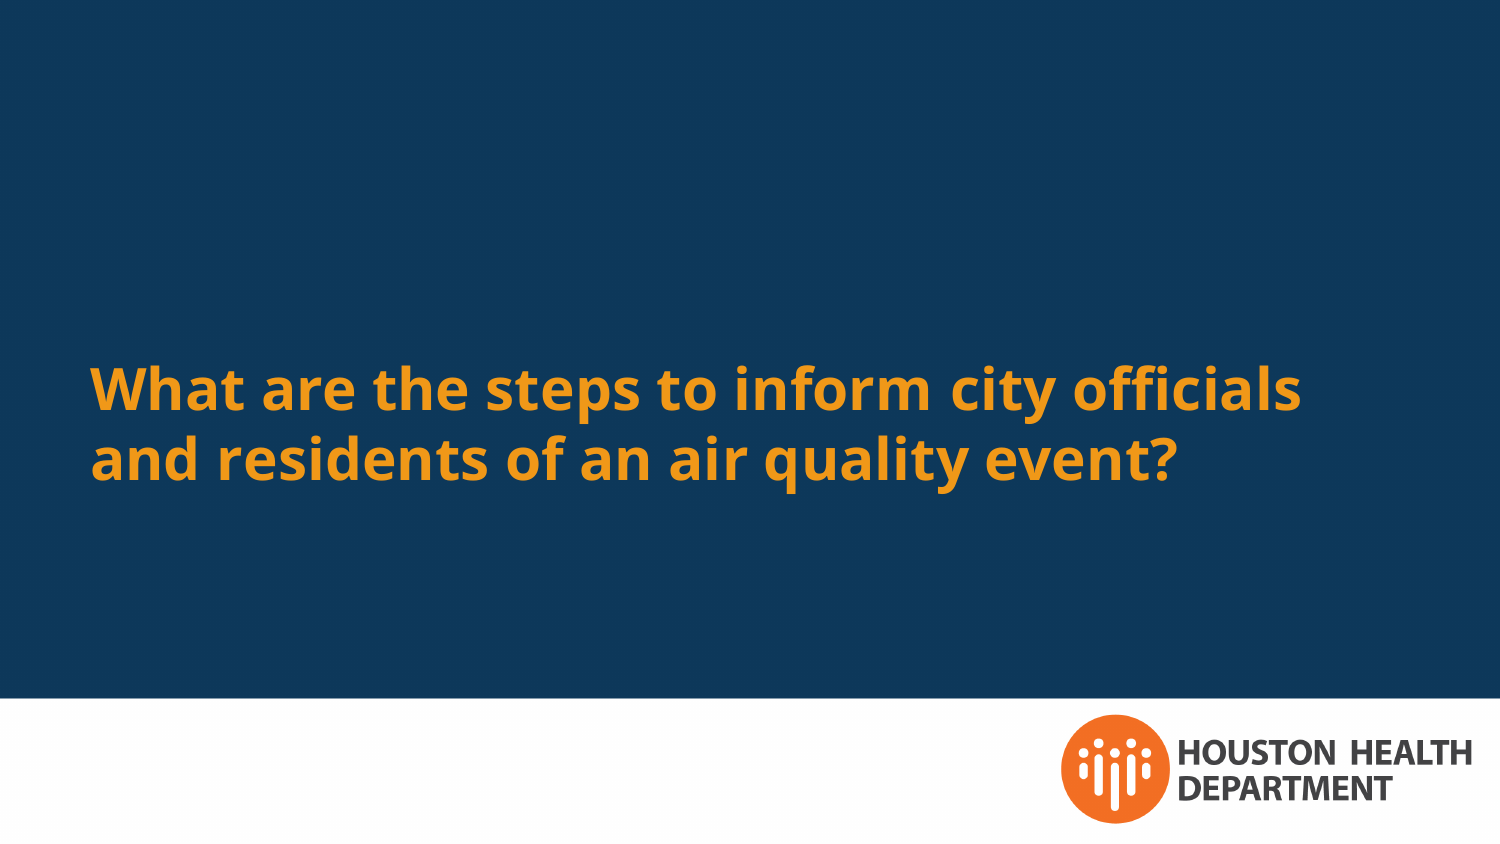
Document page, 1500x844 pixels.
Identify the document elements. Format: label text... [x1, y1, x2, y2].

picture [0, 0, 1500, 844]
title What are the steps to inform city officials and residents of an air quality event? [75, 351, 1425, 493]
